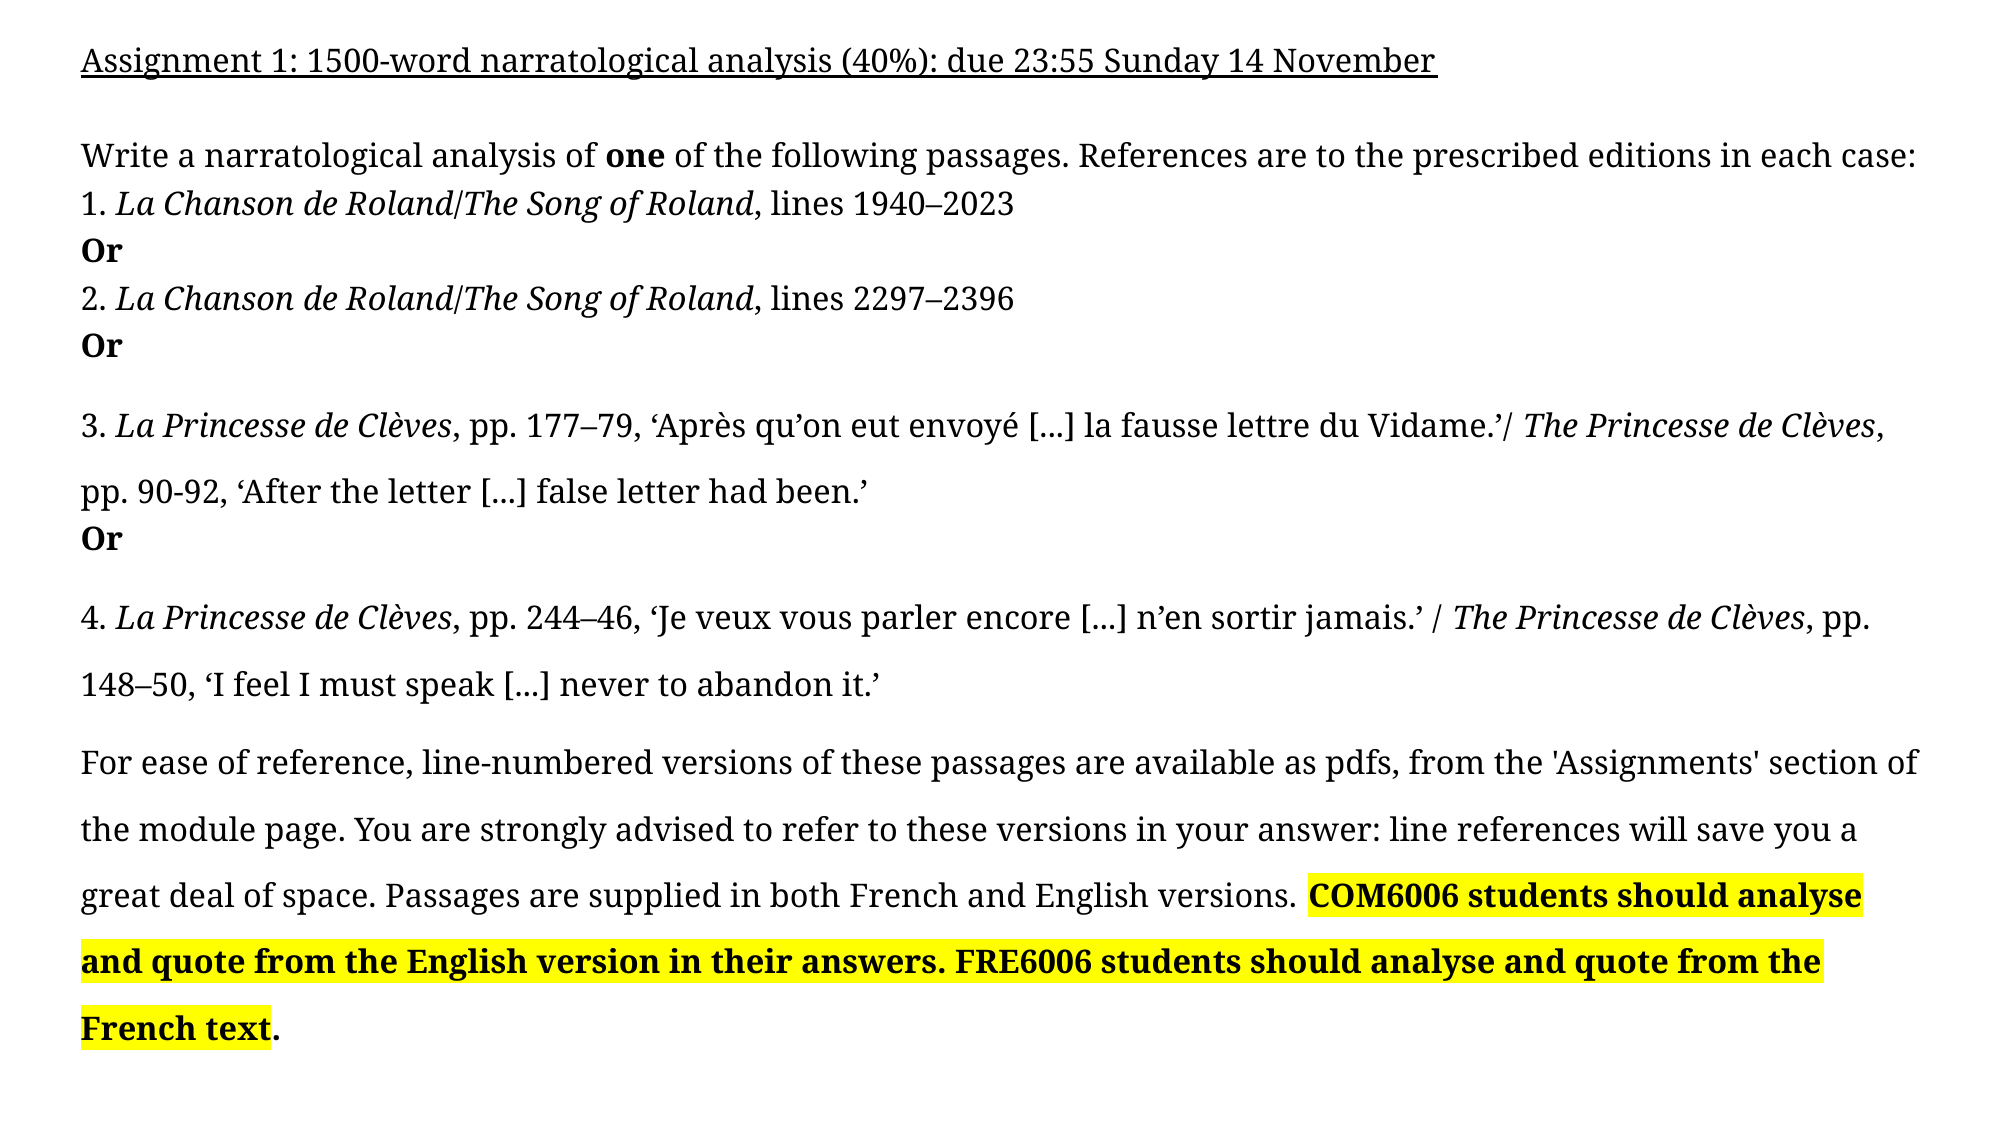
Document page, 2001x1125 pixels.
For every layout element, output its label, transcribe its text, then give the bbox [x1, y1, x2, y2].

list Assignment 1: 1500-word narratological analysis (40%): due 23:55 Sunday 14 November Write a narratological analysis of one of the following passages. References are to the prescribed editions in each case: 1. La Chanson de Roland/The Song of Roland, lines 1940–2023 Or 2. La Chanson de Roland/The Song of Roland, lines 2297–2396 Or 3. La Princesse de Clèves, pp. 177­–79, ‘Après qu’on eut envoyé [...] la fausse lettre du Vidame.’/ The Princesse de Clèves, pp. 90-92, ‘After the letter [...] false letter had been.’ Or 4. La Princesse de Clèves, pp. 244–46, ‘Je veux vous parler encore [...] n’en sortir jamais.’ / The Princesse de Clèves, pp. 148–50, ‘I feel I must speak [...] never to abandon it.’ For ease of reference, line-numbered versions of these passages are available as pdfs, from the 'Assignments' section of the module page. You are strongly advised to refer to these versions in your answer: line references will save you a great deal of space. Passages are supplied in both French and English versions. COM6006 students should analyse and quote from the English version in their answers. FRE6006 students should analyse and quote from the French text. [65, 36, 1946, 1092]
